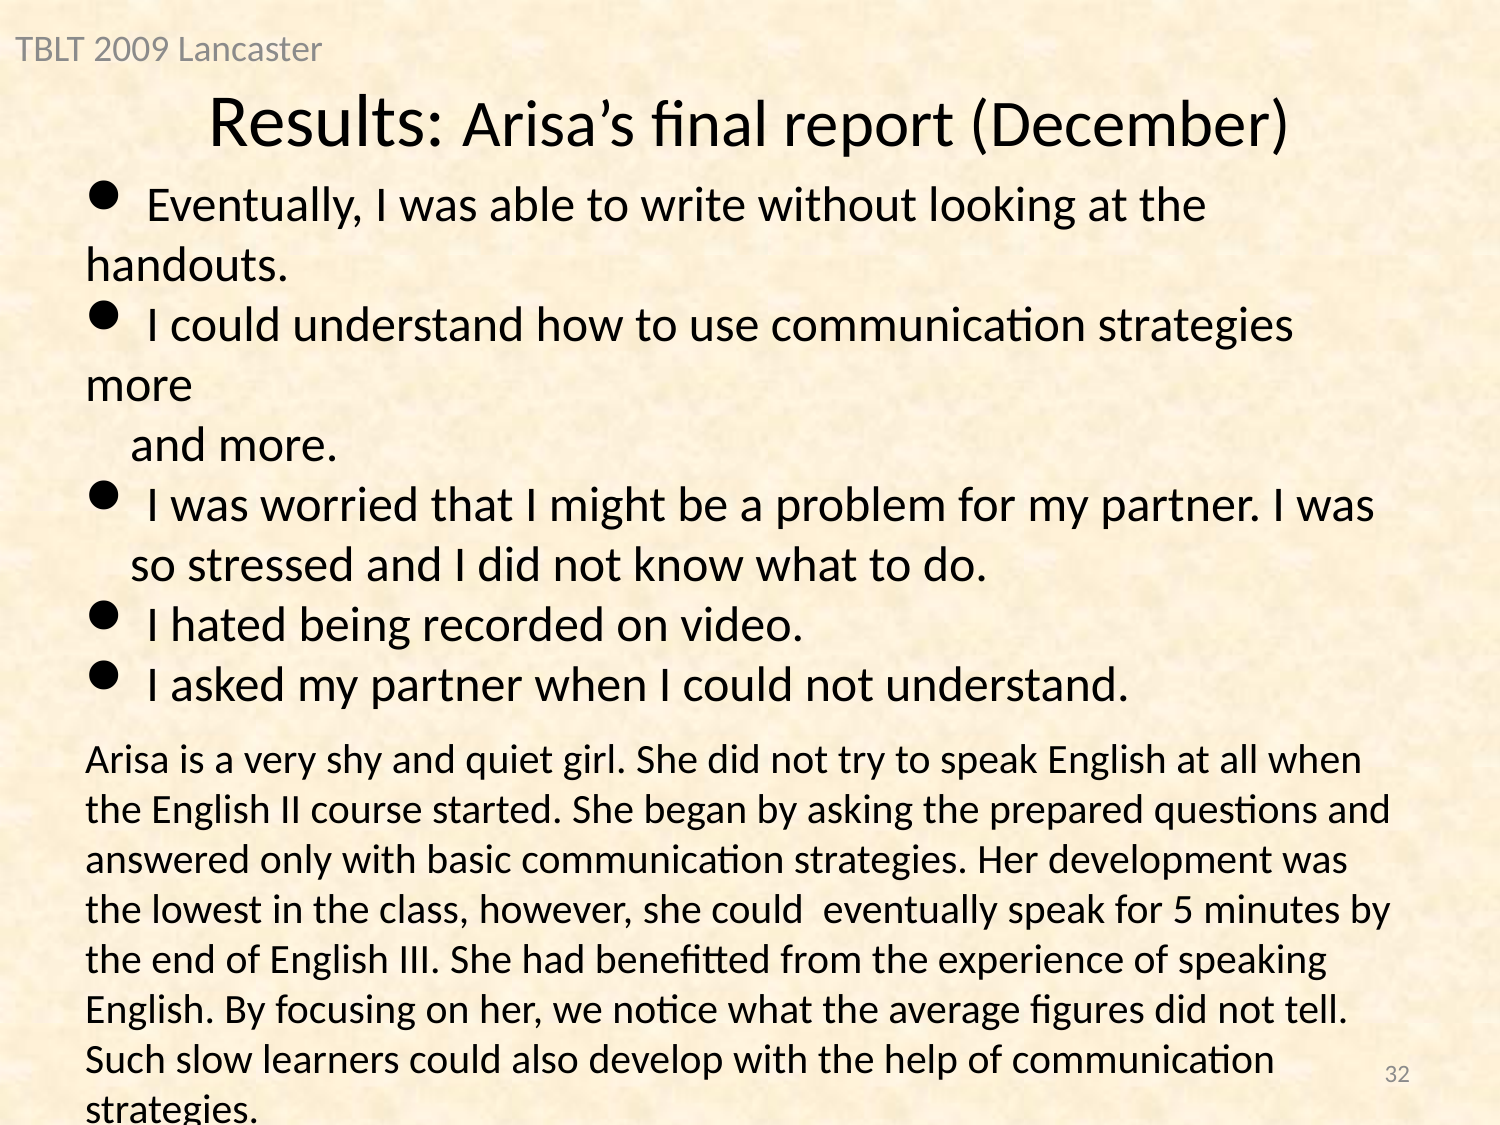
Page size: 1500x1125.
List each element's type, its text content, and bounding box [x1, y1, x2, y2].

slide_number 32 [1074, 1042, 1425, 1103]
text_box Eventually, I was able to write without looking at the handouts. I could understand how to use communication strategies more and more. I was worried that I might be a problem for my partner. I was so stressed and I did not know what to do. I hated being recorded on video. I asked my partner when I could not understand. Arisa is a very shy and quiet girl. She did not try to speak English at all when the English II course started. She began by asking the prepared questions and answered only with basic communication strategies. Her development was the lowest in the class, however, she could eventually speak for 5 minutes by the end of English III. She had benefitted from the experience of speaking English. By focusing on her, we notice what the average figures did not tell. Such slow learners could also develop with the help of communication strategies. [70, 164, 1421, 985]
title Results: Arisa’s final report (December) [75, 45, 1425, 188]
picture [0, 0, 1500, 1125]
text_box TBLT 2009 Lancaster [0, 0, 633, 94]
